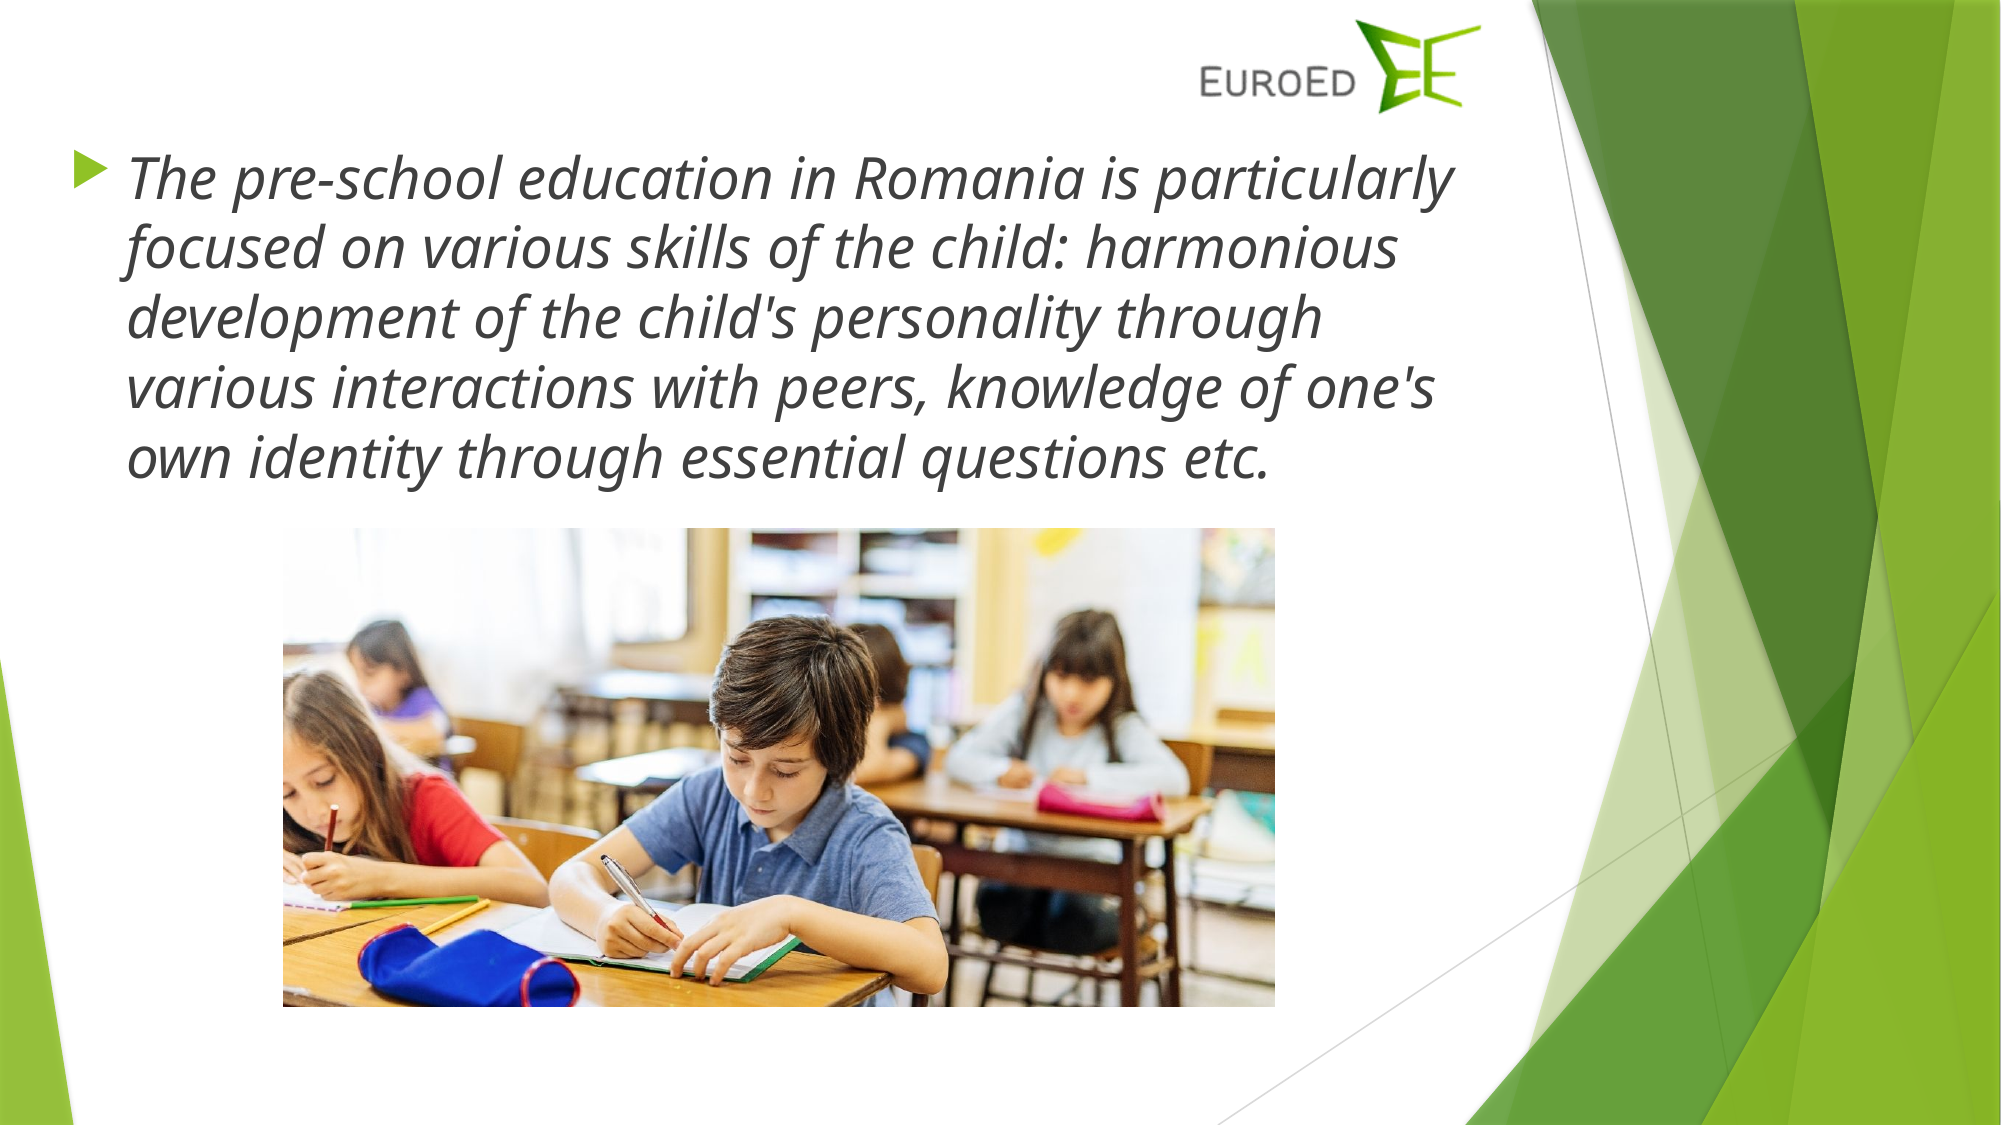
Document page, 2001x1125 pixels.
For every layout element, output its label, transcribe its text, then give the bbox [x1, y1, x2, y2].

picture [283, 528, 1276, 1007]
picture [1170, 0, 1512, 134]
list The pre-school education in Romania is particularly focused on various skills of the child: harmonious development of the child's personality through various interactions with peers, knowledge of one's own identity through essential questions etc. [54, 133, 1511, 858]
